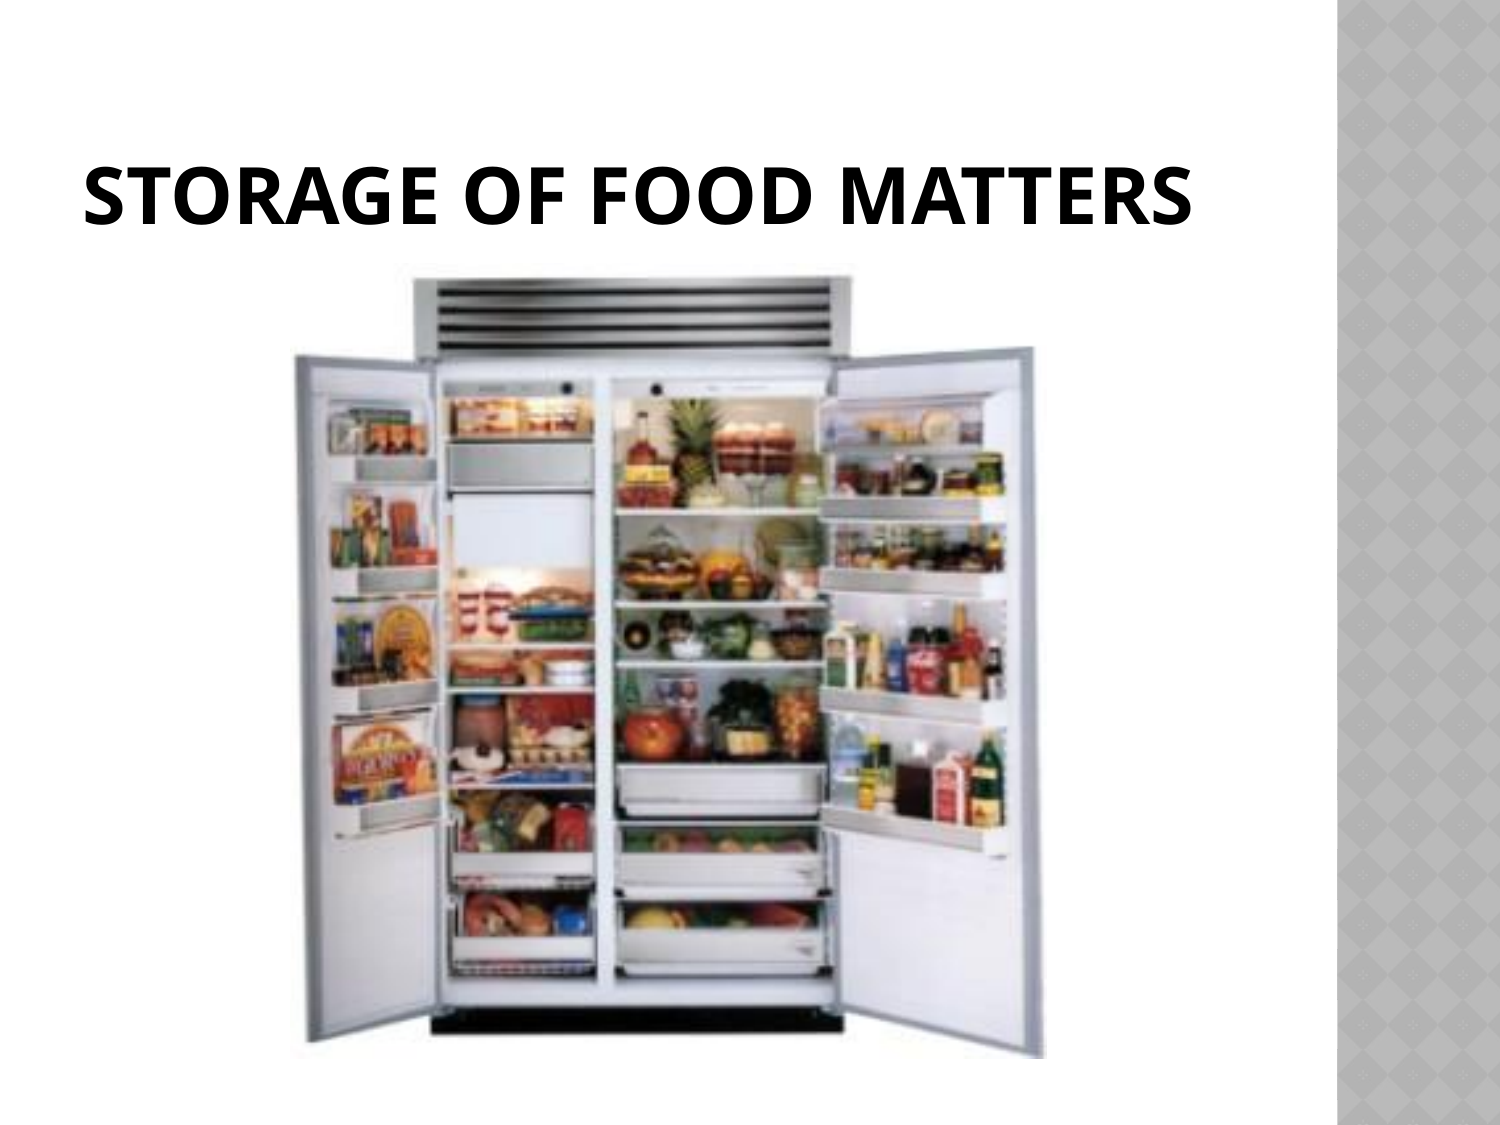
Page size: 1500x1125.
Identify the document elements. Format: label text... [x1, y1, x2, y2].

title Storage of food matters [75, 52, 1263, 240]
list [290, 263, 1047, 1060]
